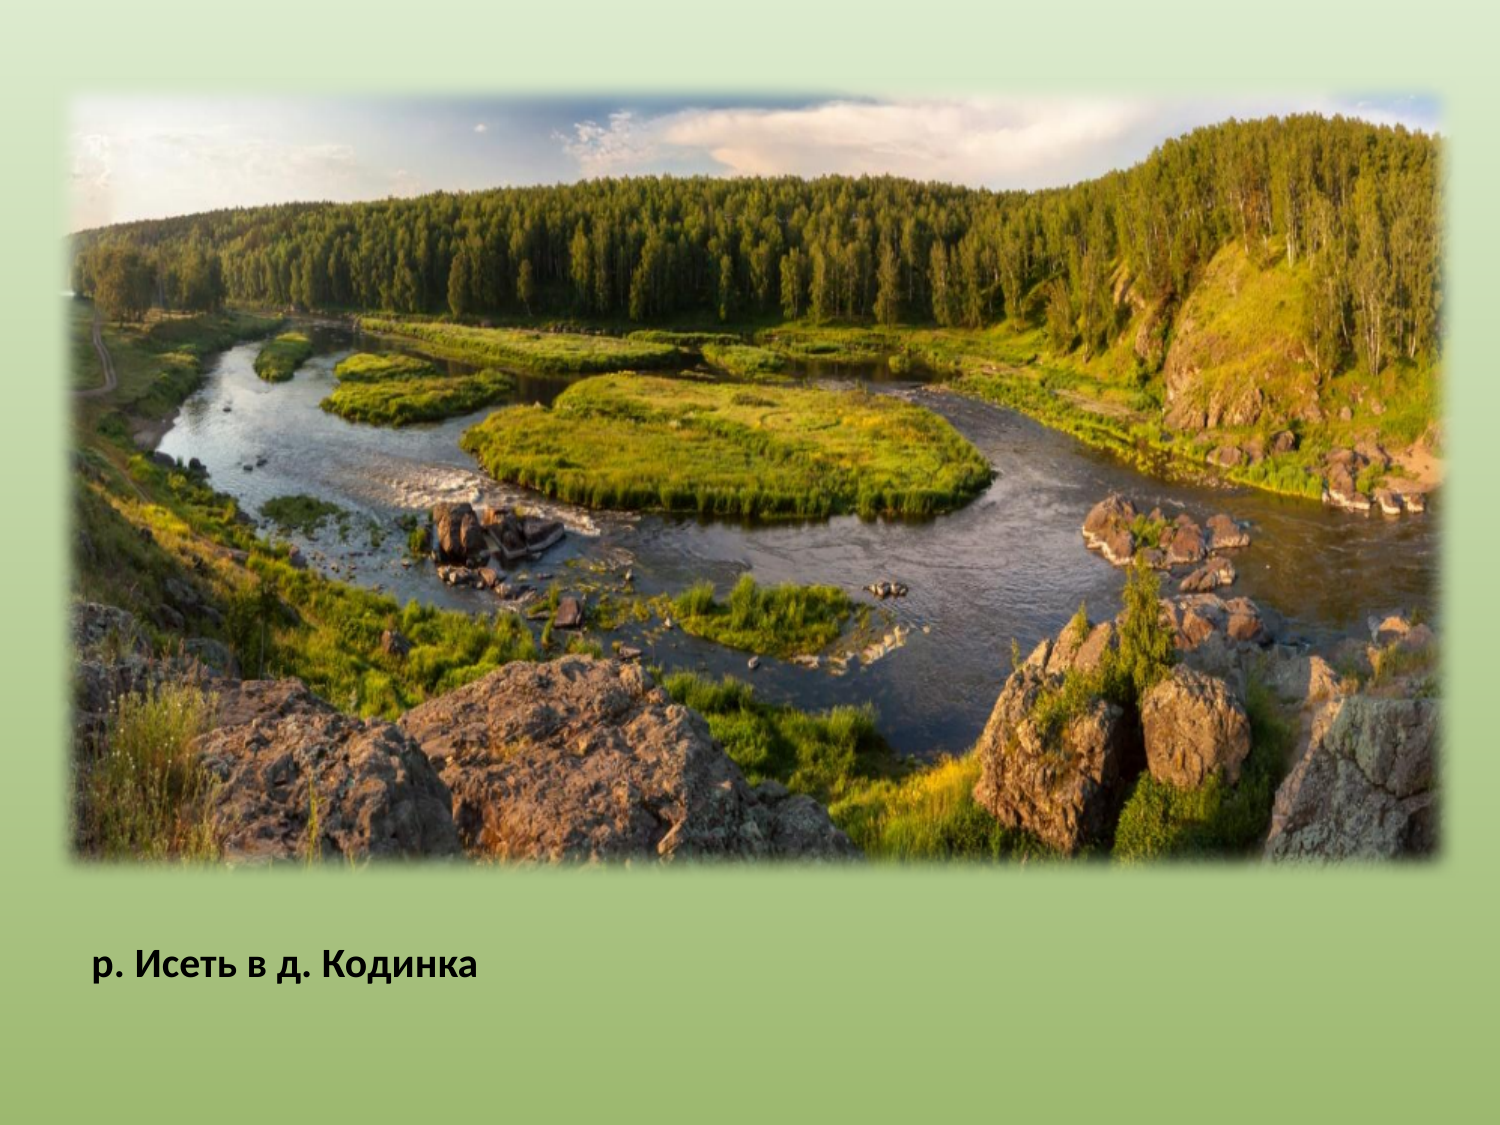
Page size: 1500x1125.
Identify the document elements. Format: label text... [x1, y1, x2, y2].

picture [52, 77, 1459, 882]
text_box р. Исеть в д. Кодинка [76, 928, 774, 994]
